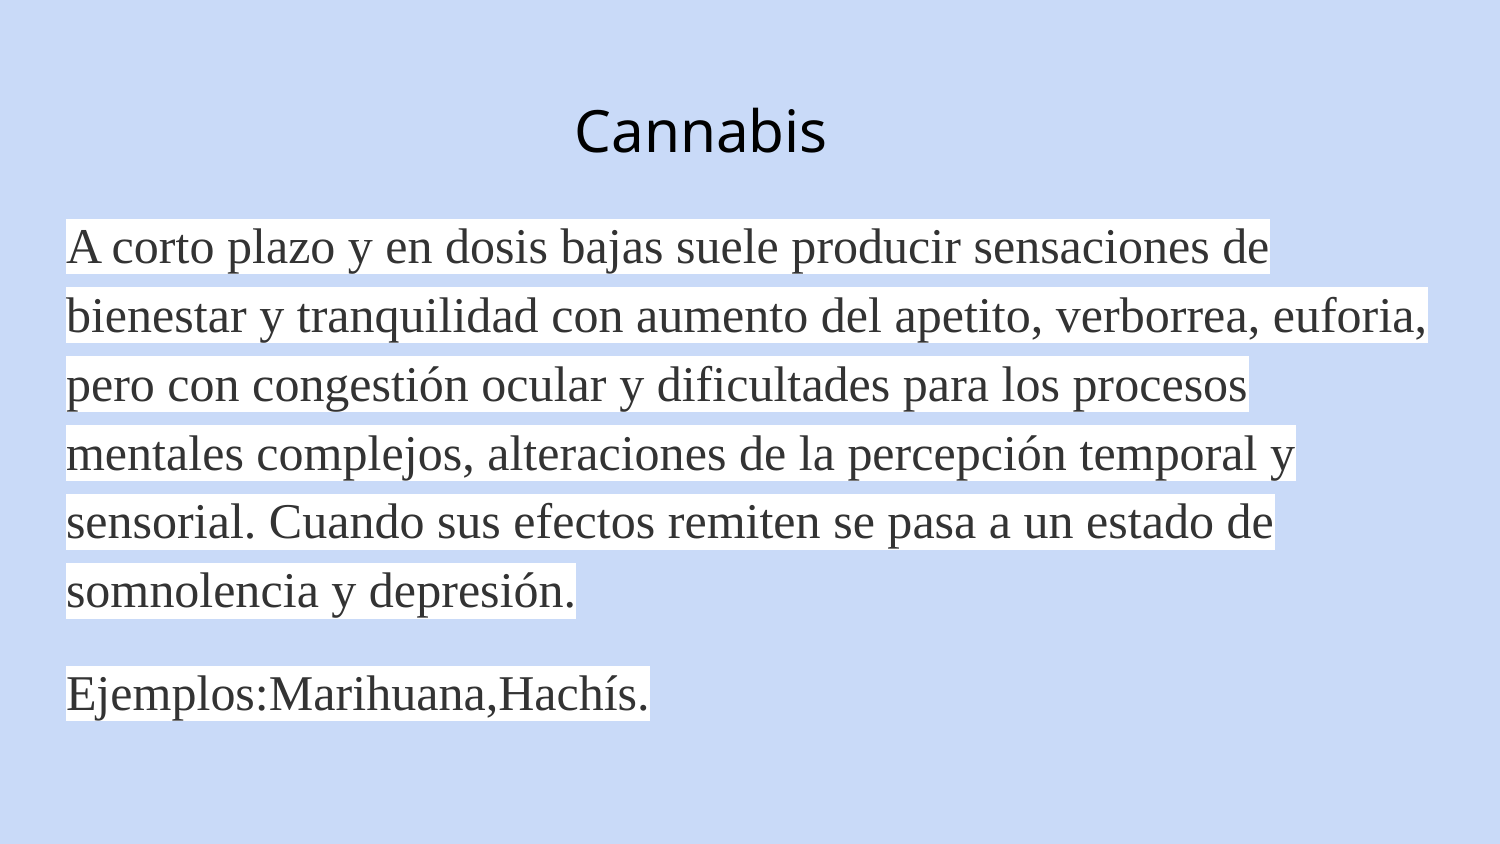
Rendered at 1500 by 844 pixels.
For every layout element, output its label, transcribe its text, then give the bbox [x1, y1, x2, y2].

title Cannabis [559, 79, 867, 173]
list A corto plazo y en dosis bajas suele producir sensaciones de bienestar y tranquilidad con aumento del apetito, verborrea, euforia, pero con congestión ocular y dificultades para los procesos mentales complejos, alteraciones de la percepción temporal y sensorial. Cuando sus efectos remiten se pasa a un estado de somnolencia y depresión. Ejemplos:Marihuana,Hachís. [51, 189, 1449, 750]
